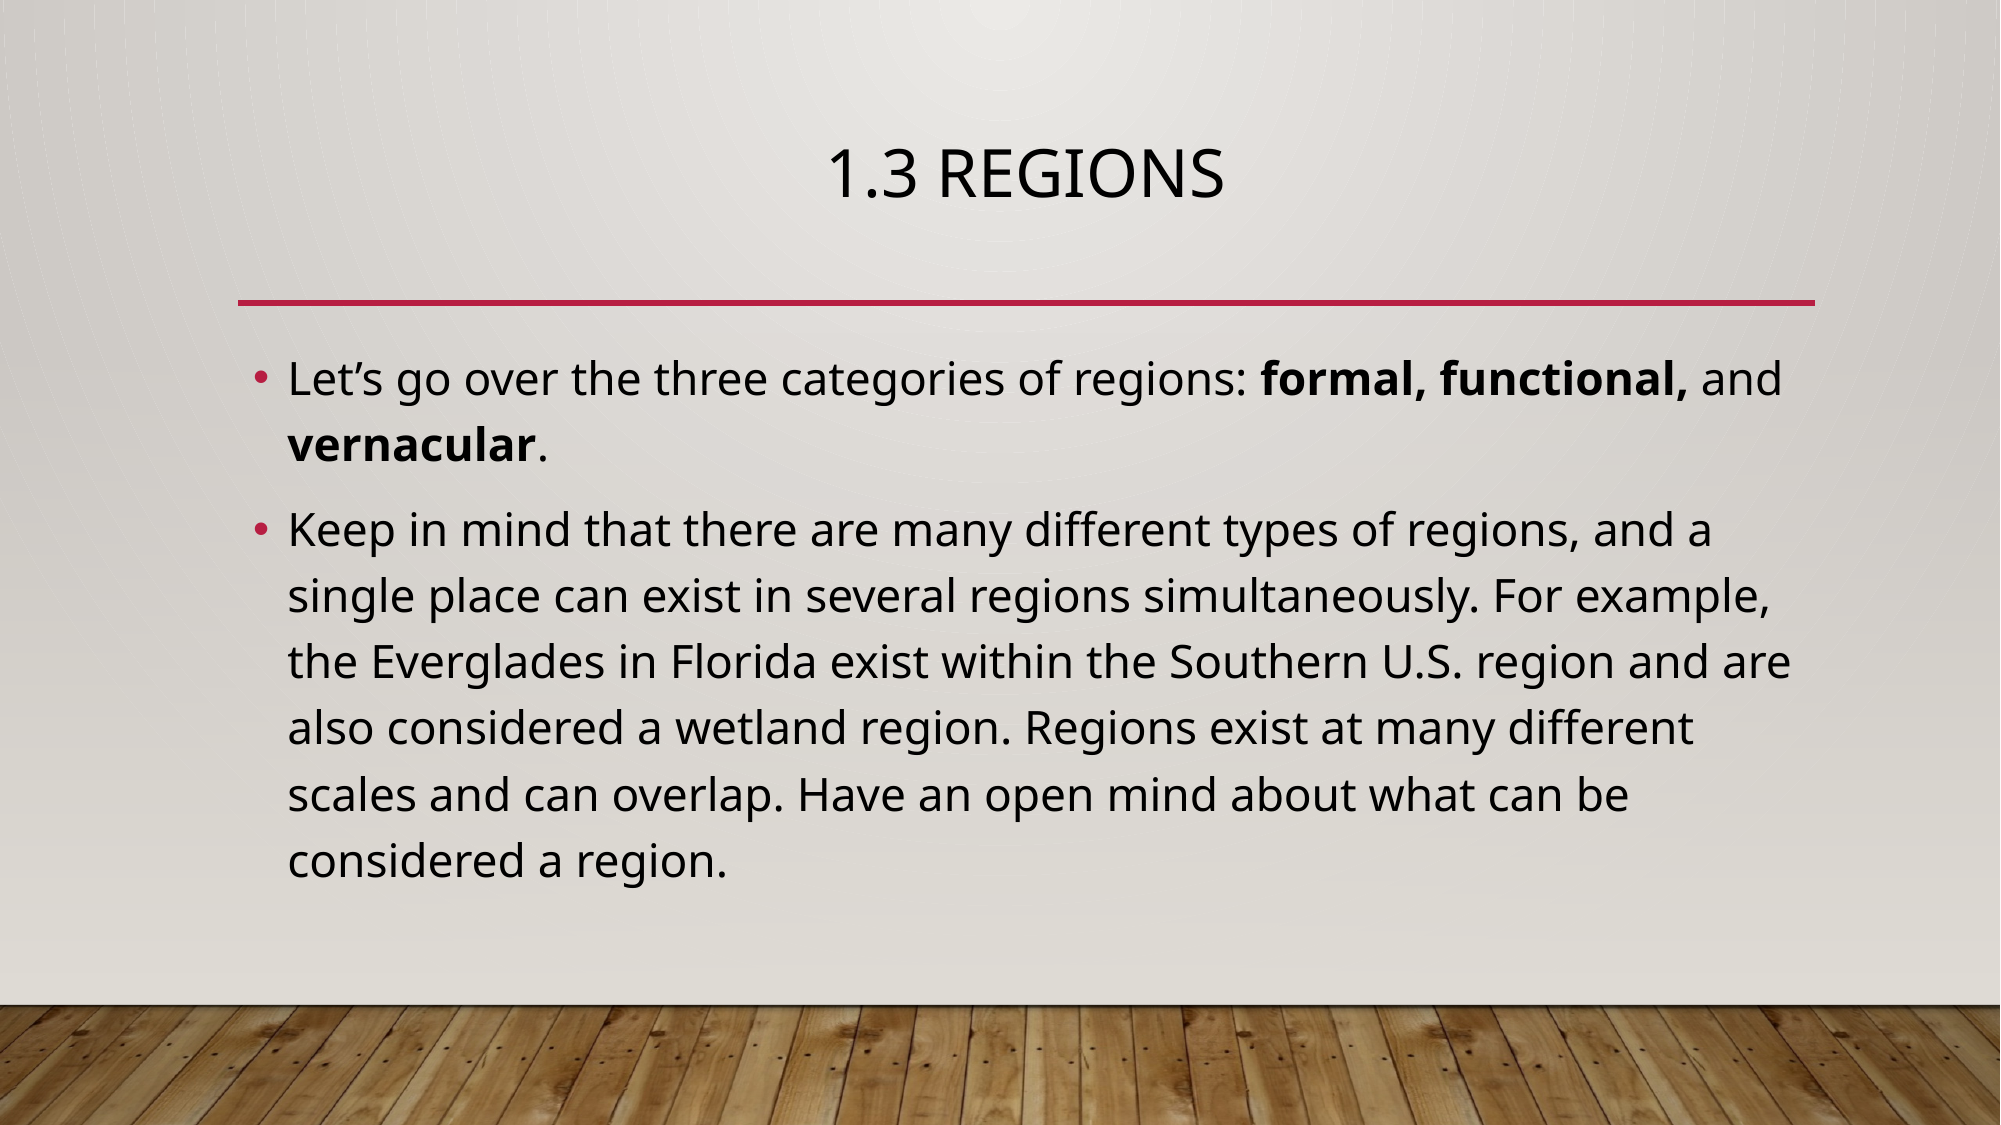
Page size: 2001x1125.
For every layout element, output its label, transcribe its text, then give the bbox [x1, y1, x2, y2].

picture [0, 1005, 2000, 1125]
title 1.3 REGIONS [238, 131, 1814, 305]
list Let’s go over the three categories of regions: formal, functional, and vernacular. Keep in mind that there are many different types of regions, and a single place can exist in several regions simultaneously. For example, the Everglades in Florida exist within the Southern U.S. region and are also considered a wetland region. Regions exist at many different scales and can overlap. Have an open mind about what can be considered a region. [238, 330, 1814, 897]
